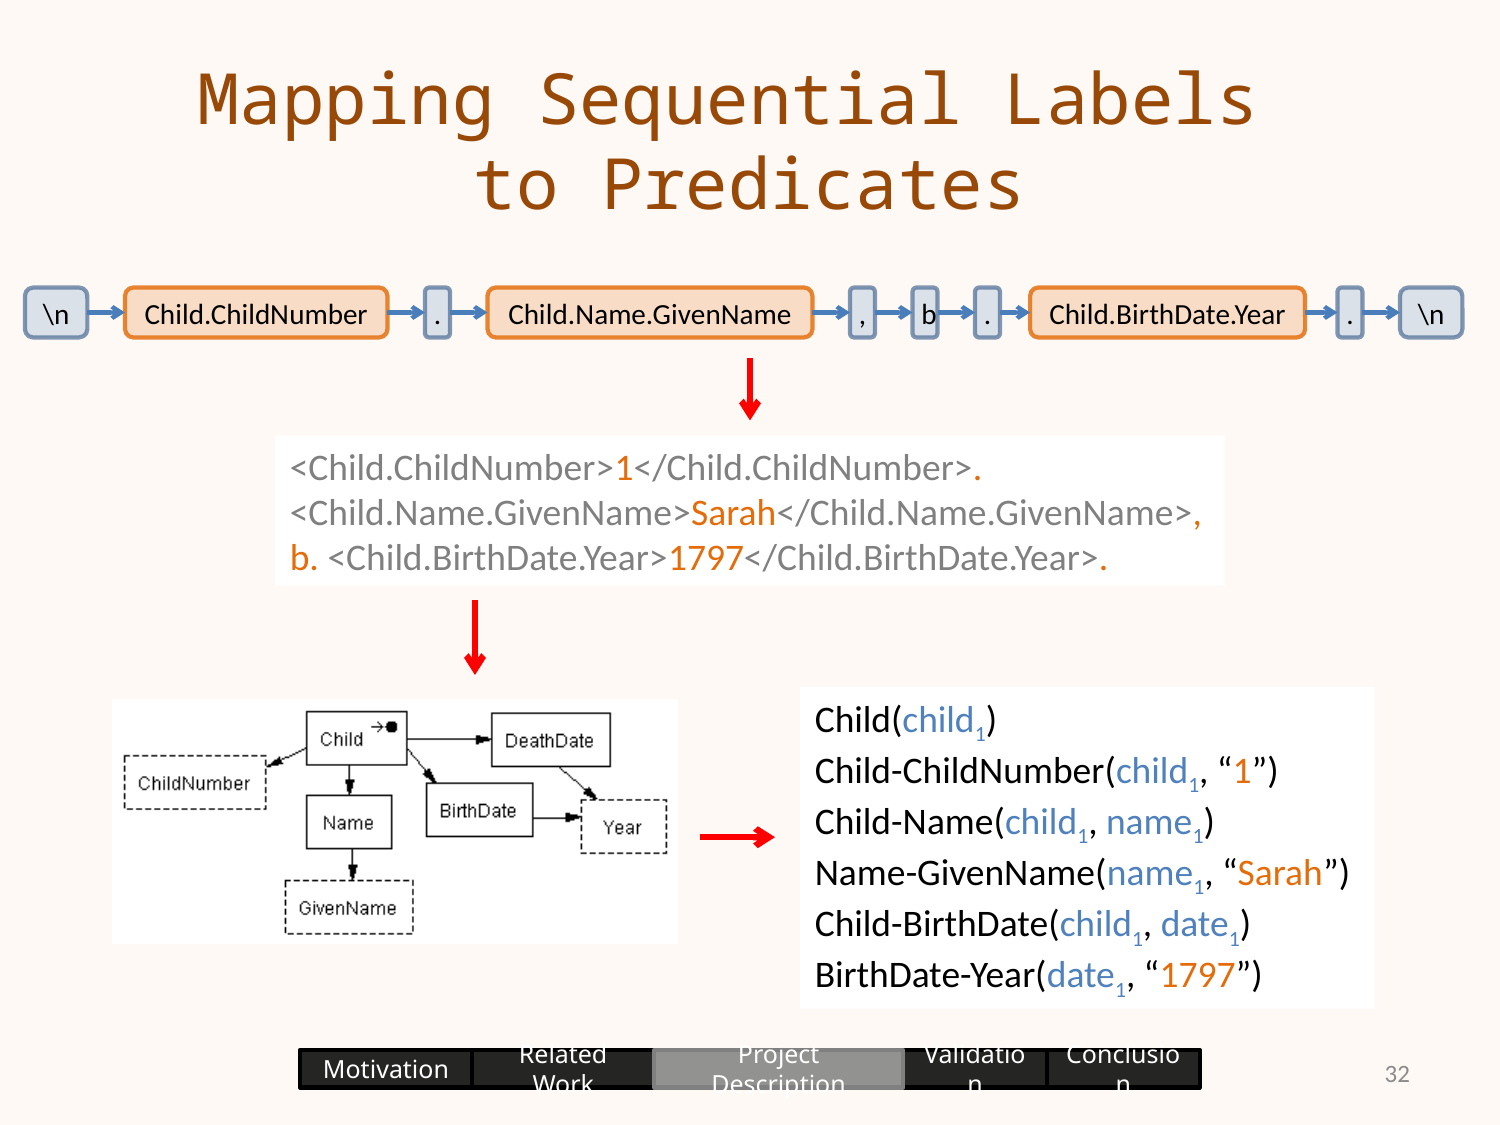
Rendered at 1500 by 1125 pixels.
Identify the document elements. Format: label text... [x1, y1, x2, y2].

title Mapping Sequential Labels to Predicates [75, 45, 1425, 233]
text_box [299, 1049, 1201, 1088]
text_box , [847, 285, 878, 340]
picture [112, 699, 678, 944]
text_box . [1335, 285, 1365, 340]
slide_number 32 [1074, 1042, 1425, 1103]
text_box . [972, 285, 1003, 340]
text_box \n [22, 285, 90, 340]
text_box Child.ChildNumber [122, 285, 390, 340]
text_box Child.Name.GivenName [485, 285, 815, 340]
text_box <Child.ChildNumber>1</Child.ChildNumber>. <Child.Name.GivenName>Sarah</Child.Name.GivenName>, b. <Child.BirthDate.Year>1797</Child.BirthDate.Year>. [275, 435, 1225, 586]
text_box b [910, 285, 940, 340]
text_box Child(child1) Child-ChildNumber(child1, “1”) Child-Name(child1, name1) Name-GivenName(name1, “Sarah”) Child-BirthDate(child1, date1) BirthDate-Year(date1, “1797”) [800, 687, 1375, 1009]
text_box . [422, 285, 453, 340]
text_box \n [1397, 285, 1465, 340]
text_box Child.BirthDate.Year [1028, 285, 1308, 340]
